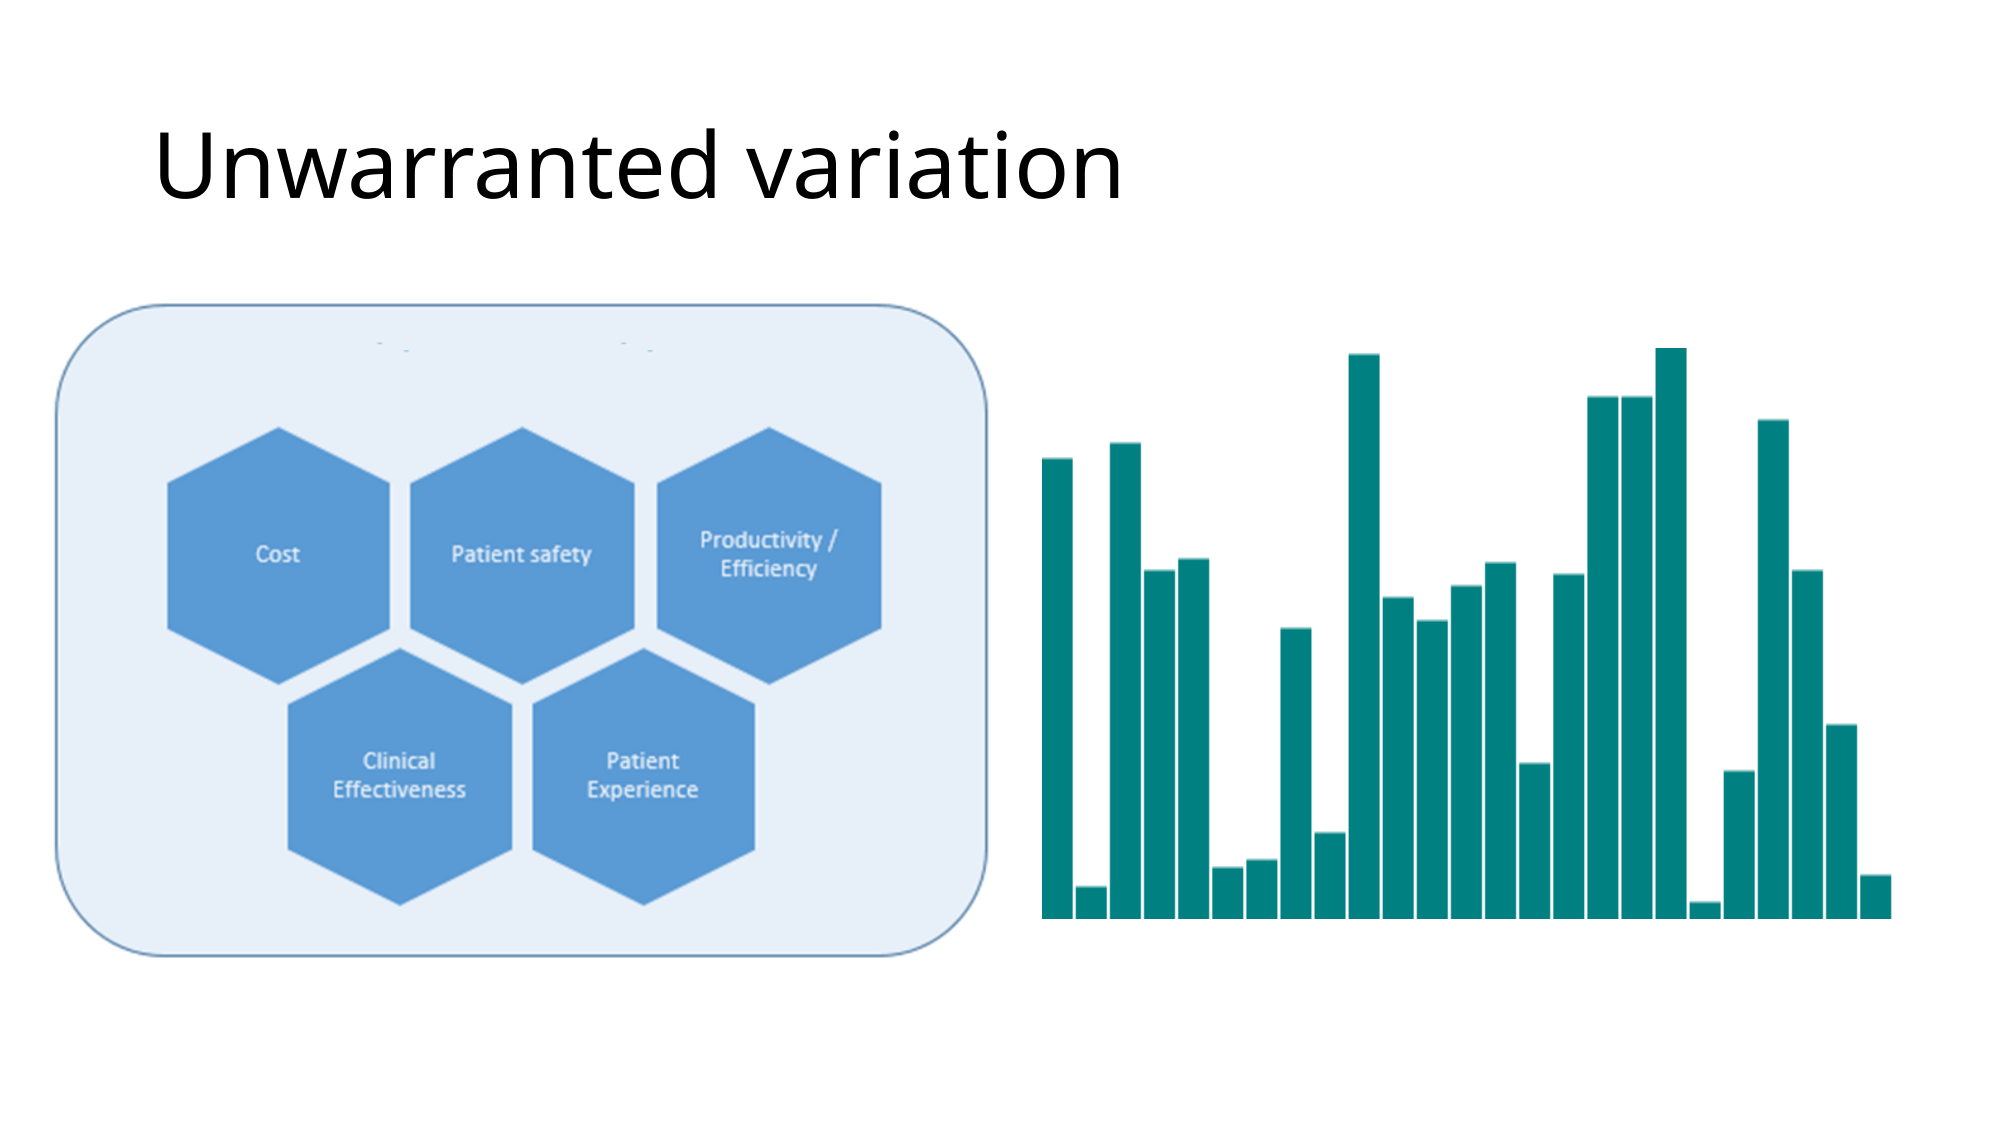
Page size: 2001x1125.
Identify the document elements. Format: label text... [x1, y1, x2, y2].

title Unwarranted variation [137, 59, 1863, 278]
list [40, 277, 1000, 973]
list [1042, 348, 1893, 919]
